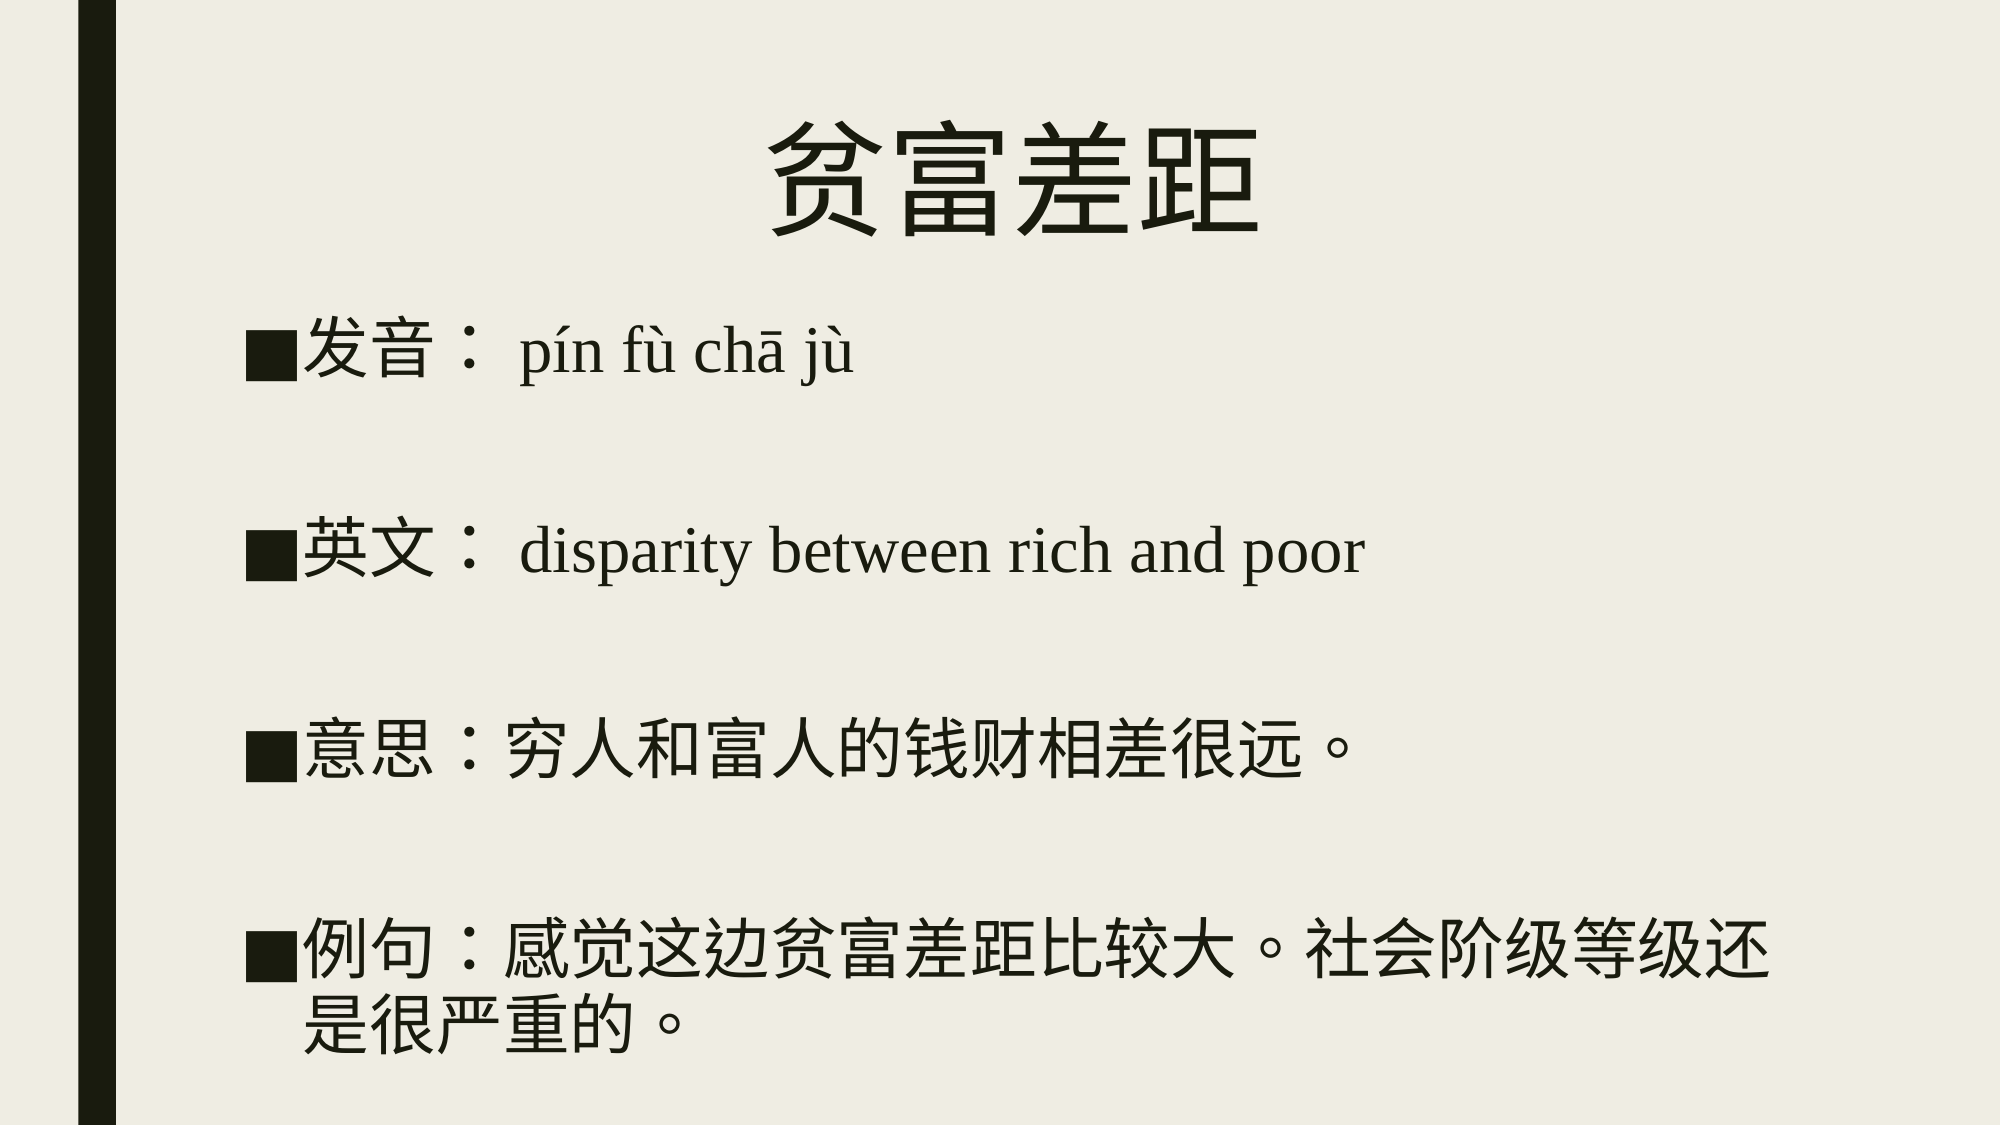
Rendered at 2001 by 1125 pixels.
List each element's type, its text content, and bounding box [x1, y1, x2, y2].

title 贫富差距 [225, 112, 1800, 304]
list 发音：pín fù chā jù 英文：disparity between rich and poor 意思：穷人和富人的钱财相差很远。 例句：感觉这边贫富差距比较大。社会阶级等级还是很严重的。 [225, 304, 1800, 1088]
